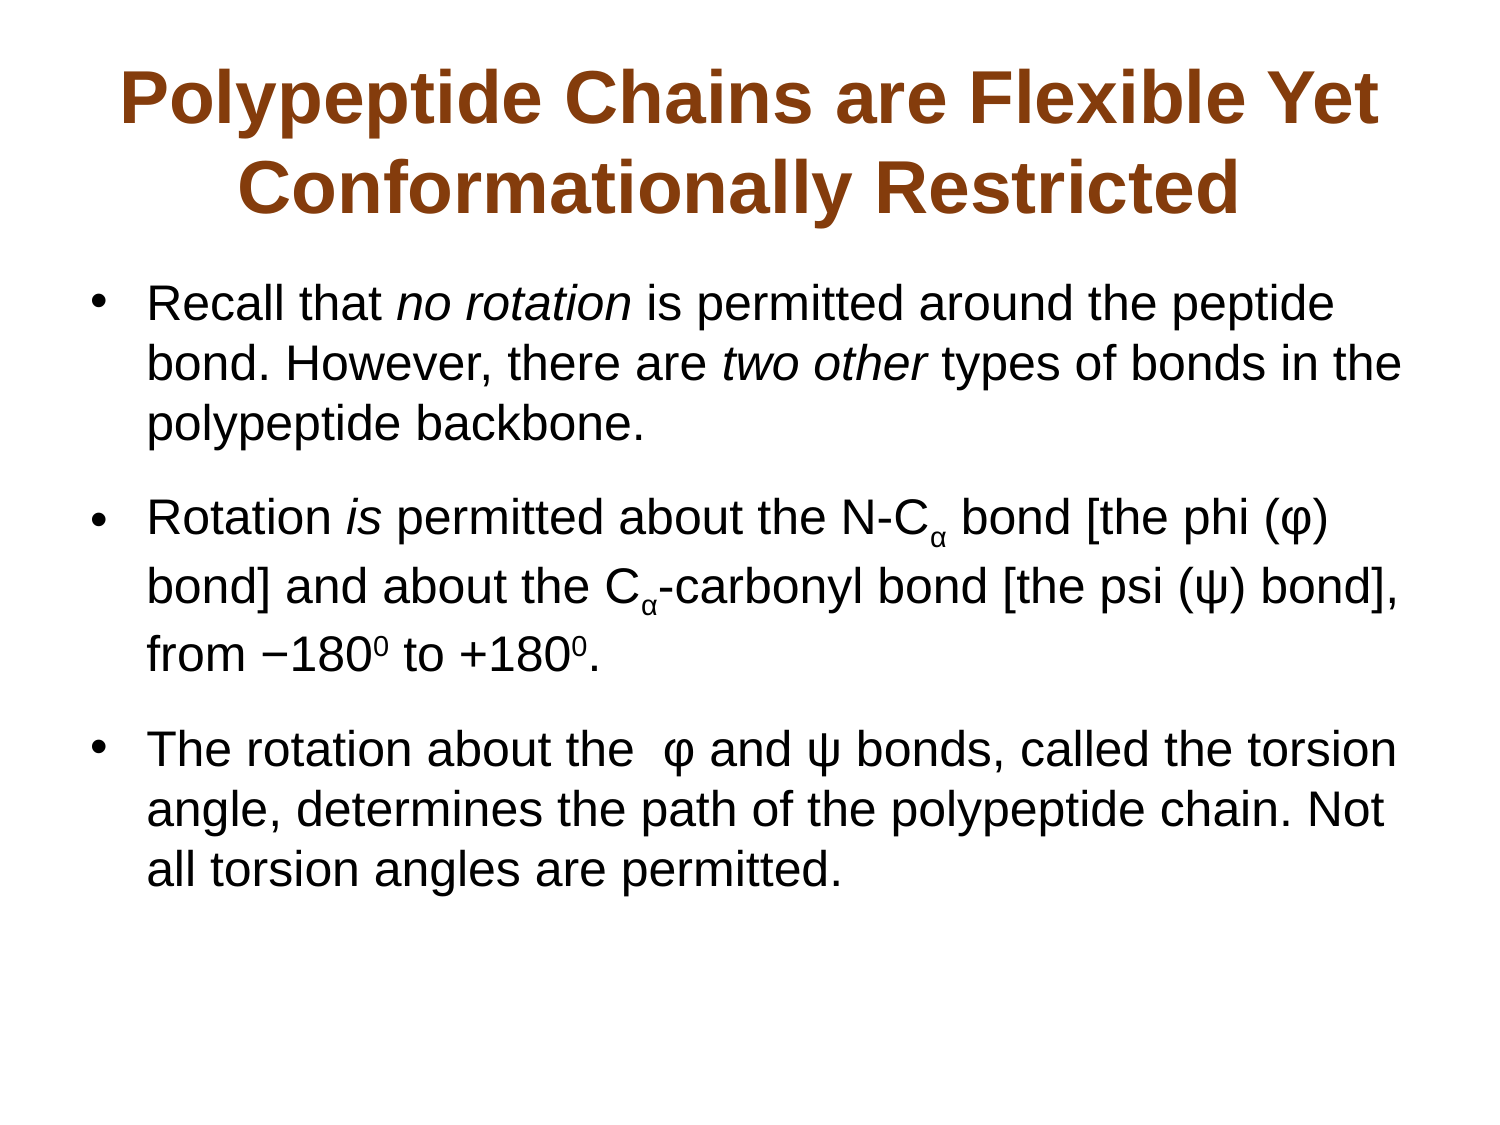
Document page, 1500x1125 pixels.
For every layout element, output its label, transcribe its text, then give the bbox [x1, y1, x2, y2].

title Polypeptide Chains are Flexible Yet Conformationally Restricted [75, 45, 1425, 233]
list Recall that no rotation is permitted around the peptide bond. However, there are two other types of bonds in the polypeptide backbone. Rotation is permitted about the N-Cα bond [the phi (φ) bond] and about the Cα-carbonyl bond [the psi (ψ) bond], from −1800 to +1800. The rotation about the φ and ψ bonds, called the torsion angle, determines the path of the polypeptide chain. Not all torsion angles are permitted. [75, 262, 1425, 1005]
